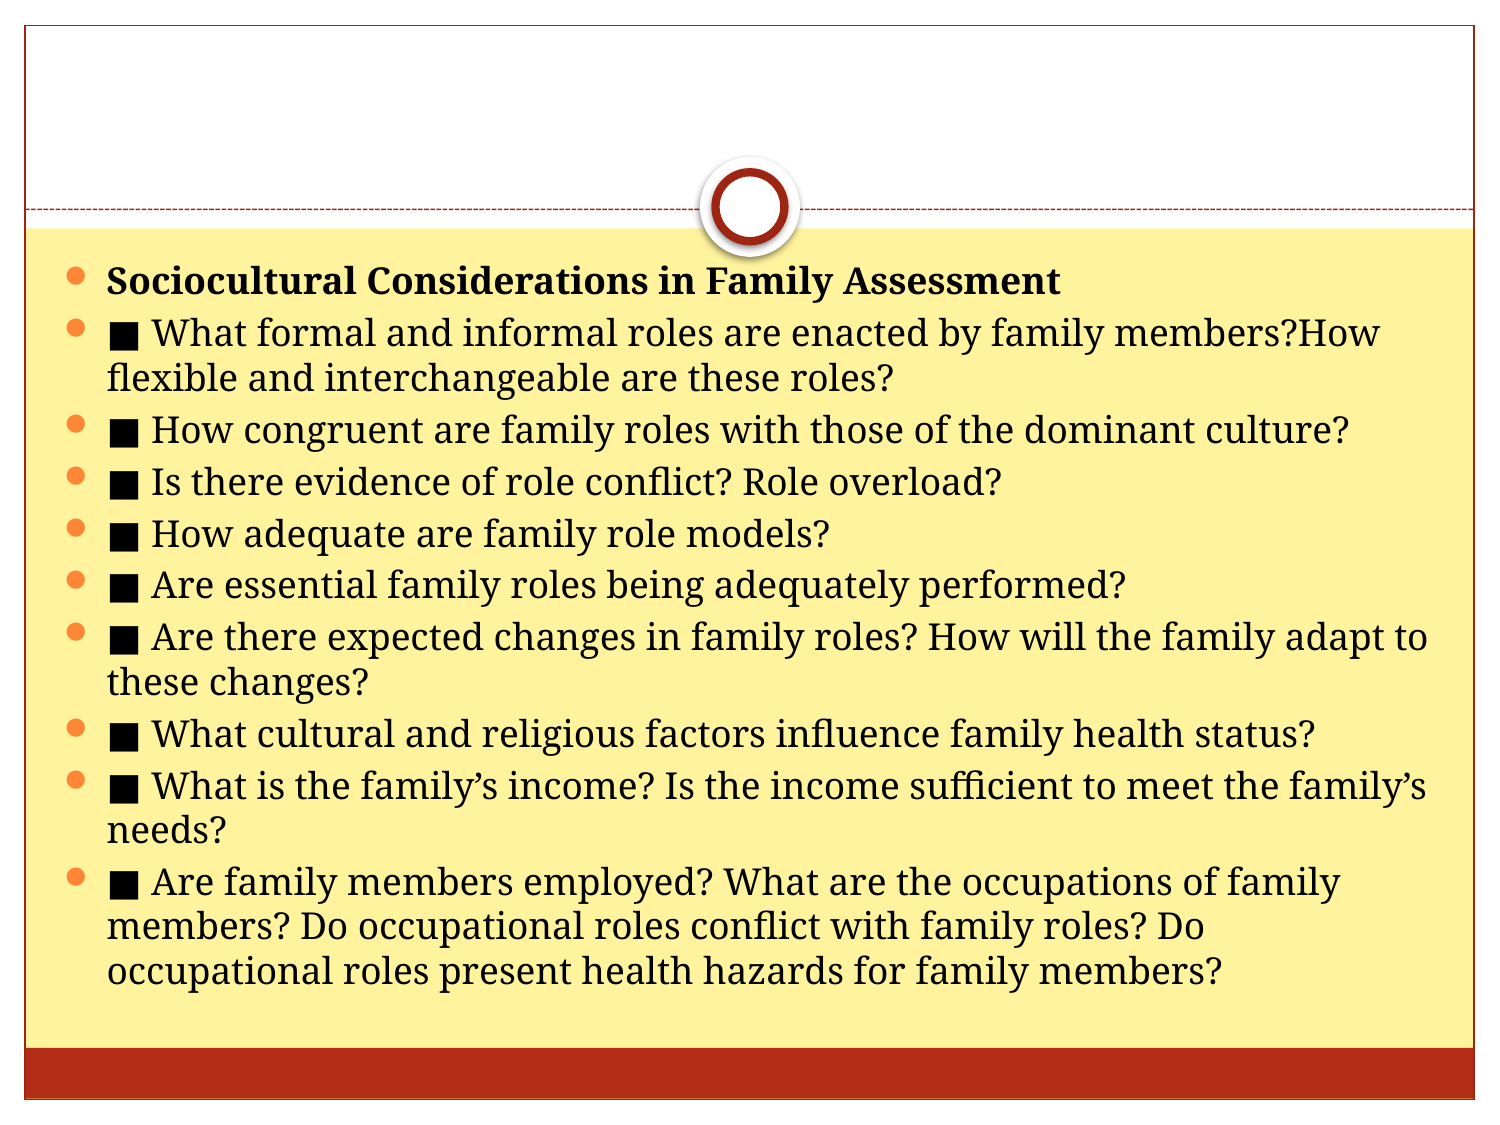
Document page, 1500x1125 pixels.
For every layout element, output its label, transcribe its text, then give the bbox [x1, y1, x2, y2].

list Sociocultural Considerations in Family Assessment ■ What formal and informal roles are enacted by family members?How flexible and interchangeable are these roles? ■ How congruent are family roles with those of the dominant culture? ■ Is there evidence of role conflict? Role overload? ■ How adequate are family role models? ■ Are essential family roles being adequately performed? ■ Are there expected changes in family roles? How will the family adapt to these changes? ■ What cultural and religious factors influence family health status? ■ What is the family’s income? Is the income sufficient to meet the family’s needs? ■ Are family members employed? What are the occupations of family members? Do occupational roles conflict with family roles? Do occupational roles present health hazards for family members? [49, 250, 1445, 1001]
